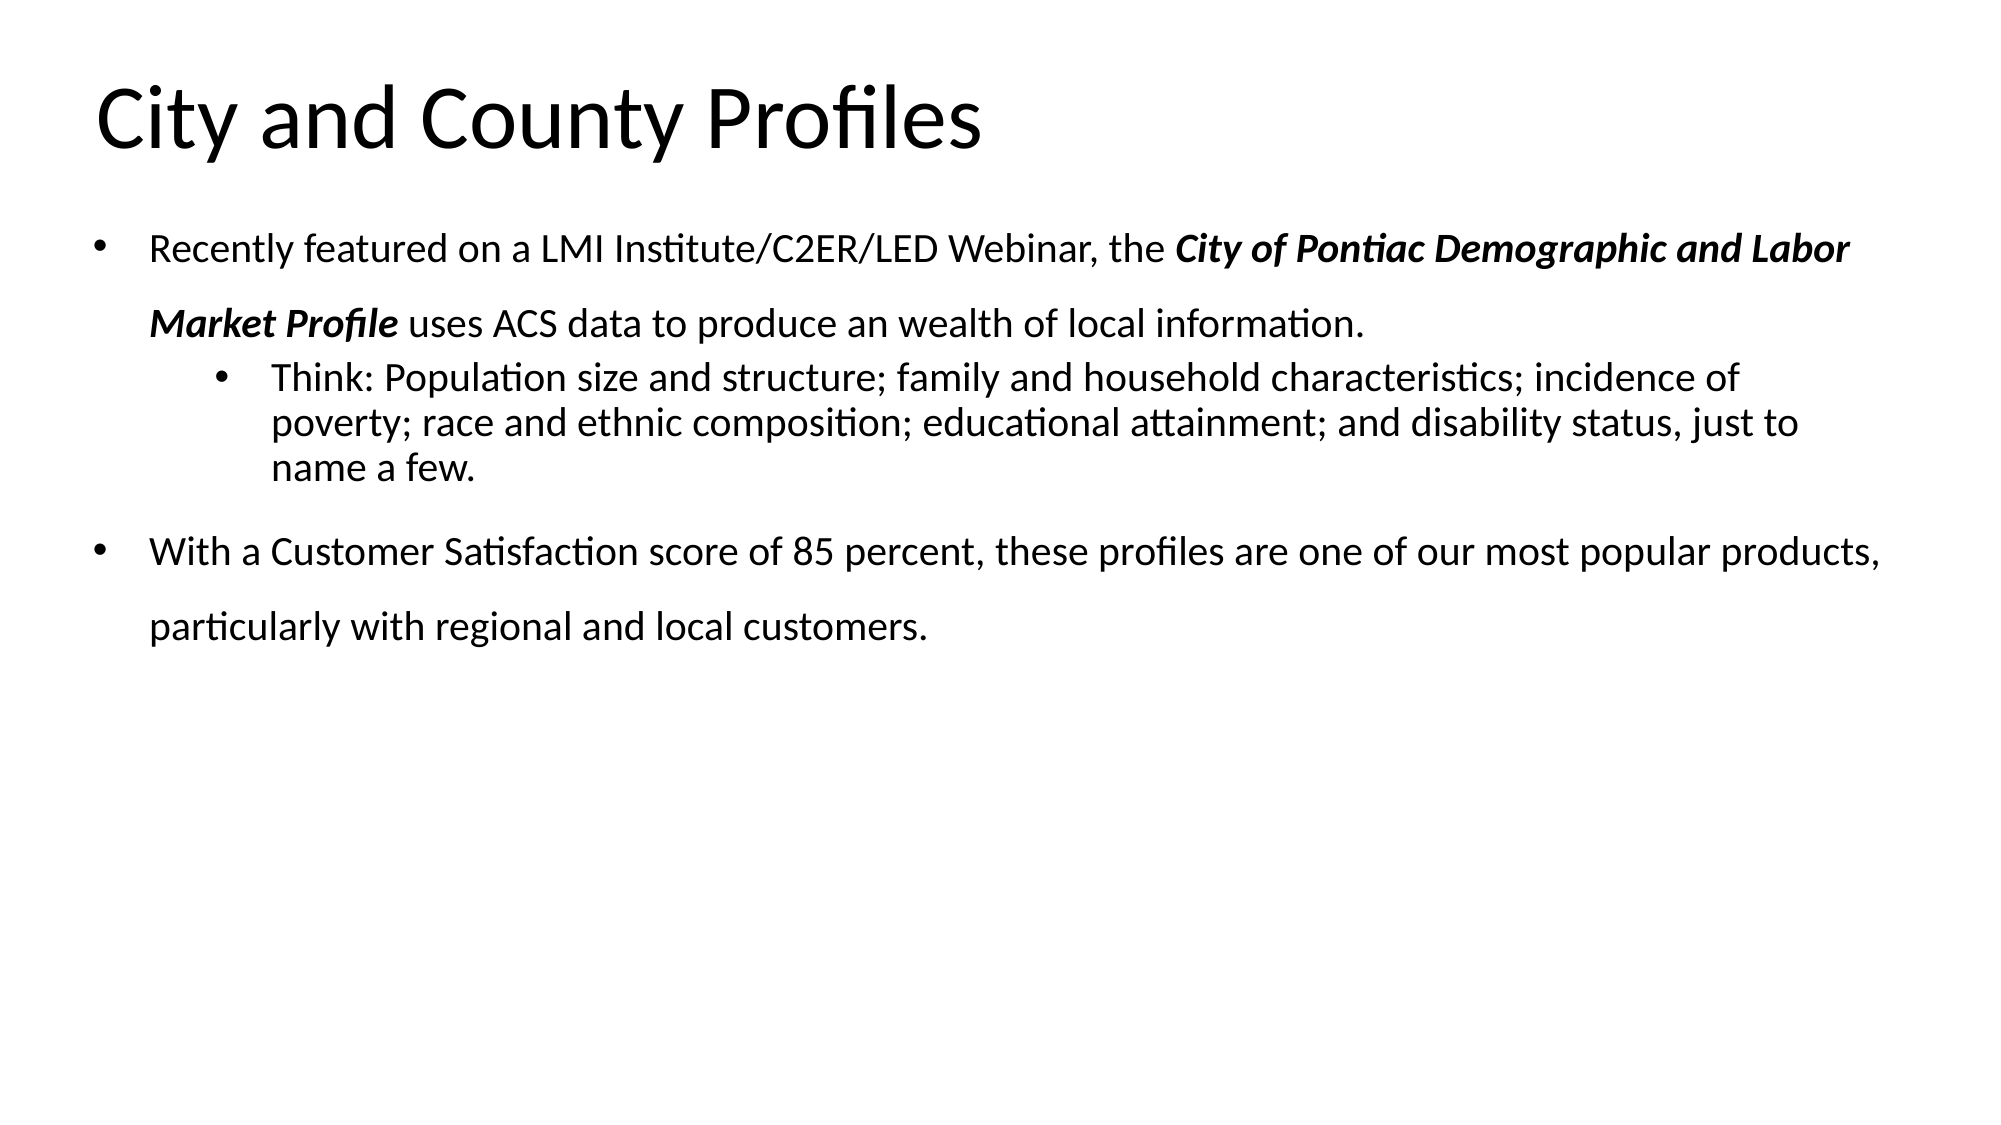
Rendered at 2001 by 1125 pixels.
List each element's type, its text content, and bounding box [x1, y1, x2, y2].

list Recently featured on a LMI Institute/C2ER/LED Webinar, the City of Pontiac Demographic and Labor Market Profile uses ACS data to produce an wealth of local information. Think: Population size and structure; family and household characteristics; incidence of poverty; race and ethnic composition; educational attainment; and disability status, just to name a few. With a Customer Satisfaction score of 85 percent, these profiles are one of our most popular products, particularly with regional and local customers. [77, 188, 1900, 985]
title City and County Profiles [81, 0, 1900, 188]
